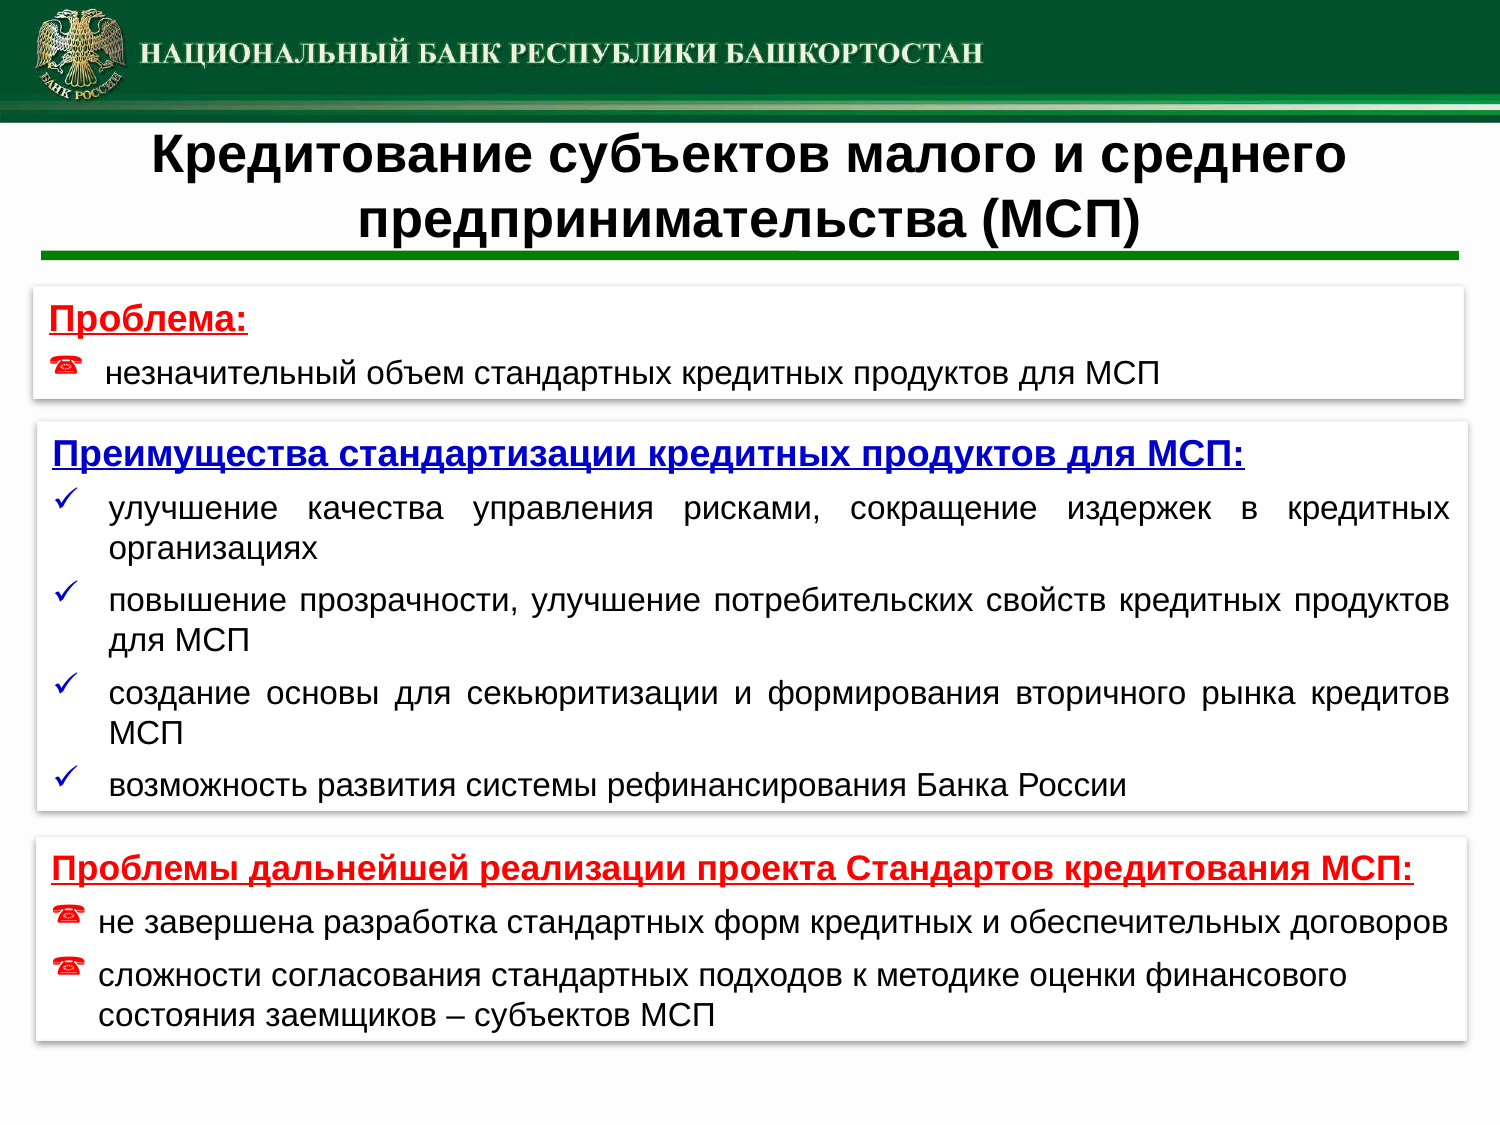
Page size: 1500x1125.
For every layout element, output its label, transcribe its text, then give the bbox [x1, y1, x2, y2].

picture [0, 237, 1500, 1125]
text_box Проблема: незначительный объем стандартных кредитных продуктов для МСП [33, 286, 1464, 399]
title Кредитование субъектов малого и среднего предпринимательства (МСП) [0, 129, 1500, 237]
text_box Проблемы дальнейшей реализации проекта Стандартов кредитования МСП: не завершена разработка стандартных форм кредитных и обеспечительных договоров сложности согласования стандартных подходов к методике оценки финансового состояния заемщиков – субъектов МСП [36, 837, 1467, 1041]
text_box Преимущества стандартизации кредитных продуктов для МСП: улучшение качества управления рисками, сокращение издержек в кредитных организациях повышение прозрачности, улучшение потребительских свойств кредитных продуктов для МСП создание основы для секьюритизации и формирования вторичного рынка кредитов МСП возможность развития системы рефинансирования Банка России [37, 421, 1468, 811]
picture [0, 0, 1500, 129]
